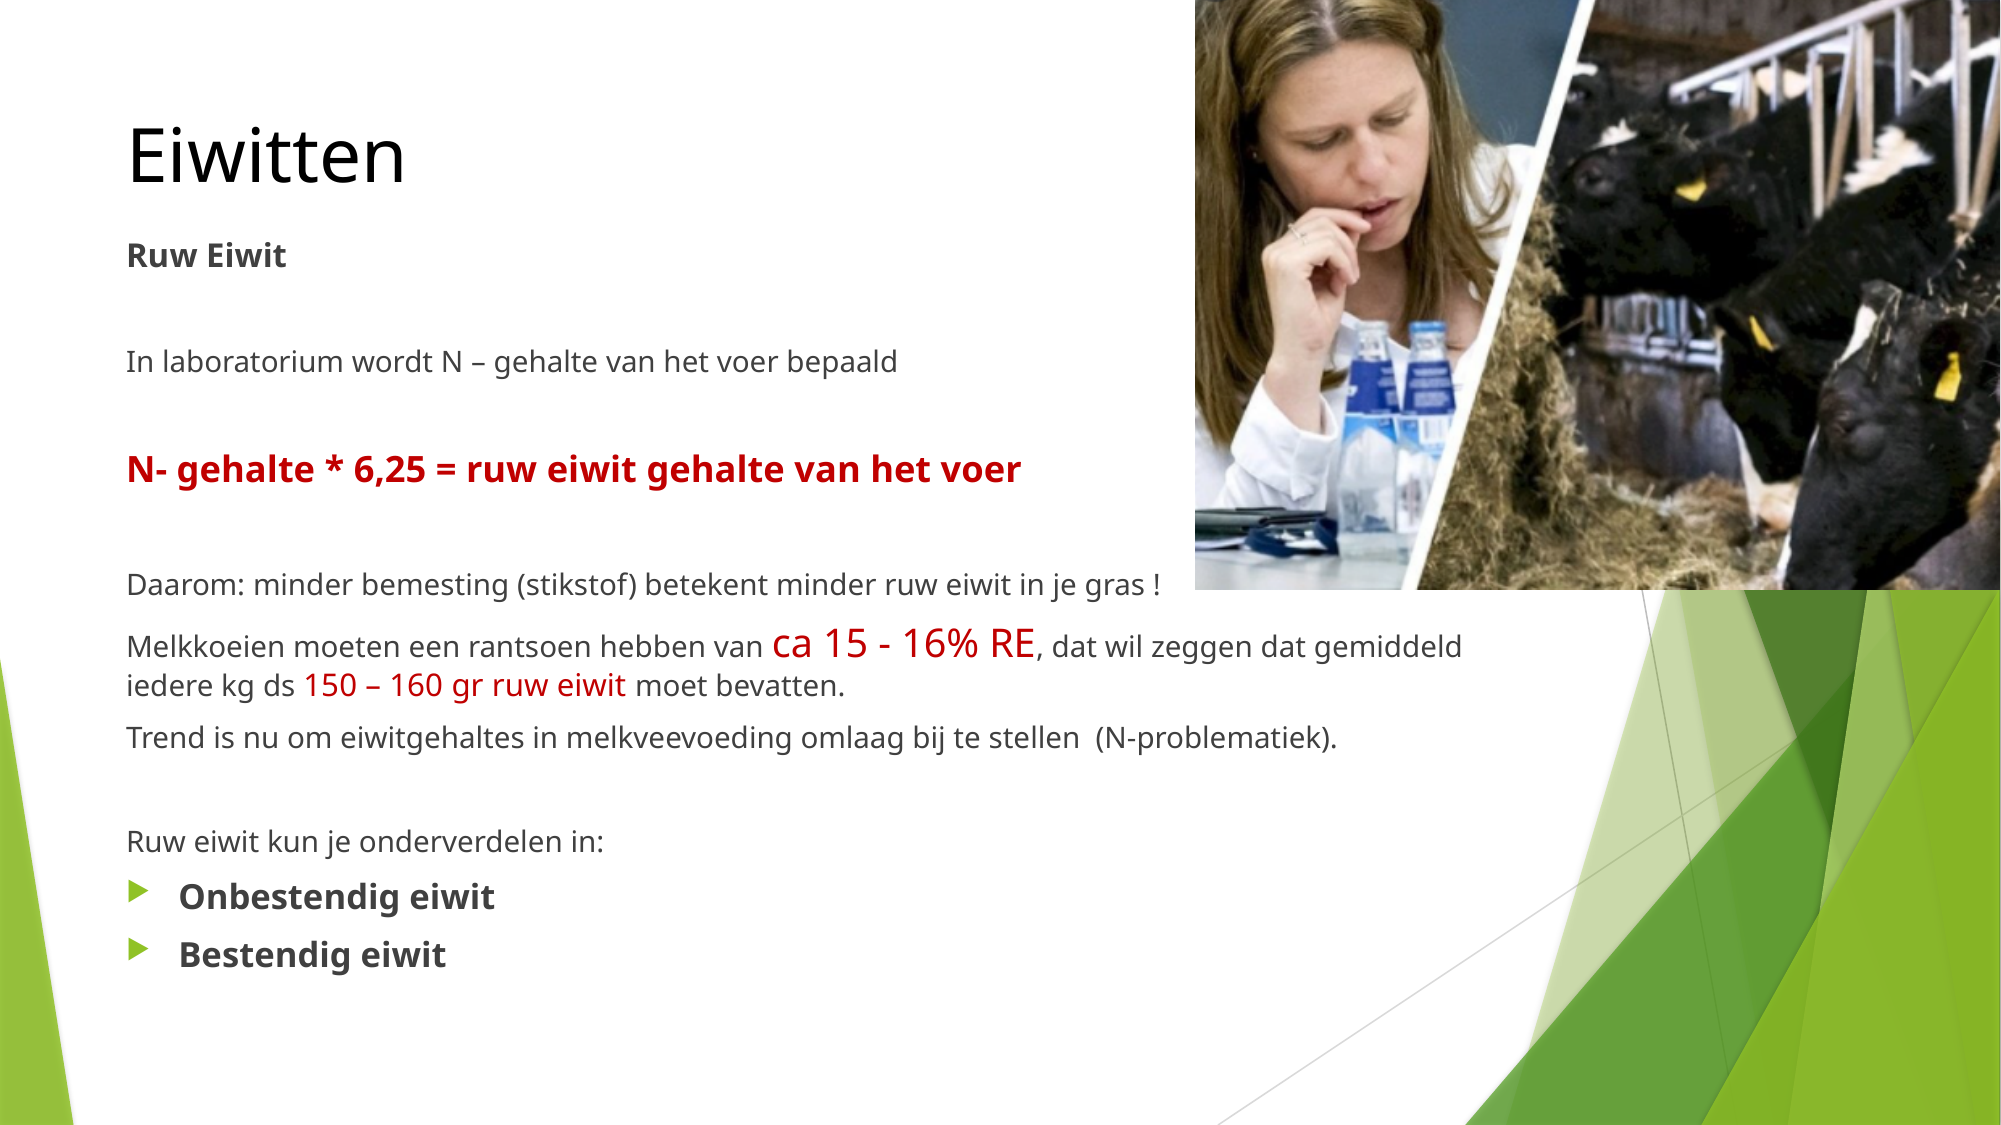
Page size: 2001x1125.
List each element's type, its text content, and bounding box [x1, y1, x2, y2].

list Ruw Eiwit In laboratorium wordt N – gehalte van het voer bepaald N- gehalte * 6,25 = ruw eiwit gehalte van het voer Daarom: minder bemesting (stikstof) betekent minder ruw eiwit in je gras ! Melkkoeien moeten een rantsoen hebben van ca 15 - 16% RE, dat wil zeggen dat gemiddeld iedere kg ds 150 – 160 gr ruw eiwit moet bevatten. Trend is nu om eiwitgehaltes in melkveevoeding omlaag bij te stellen (N-problematiek). Ruw eiwit kun je onderverdelen in: Onbestendig eiwit Bestendig eiwit [111, 227, 1522, 992]
picture [1195, 0, 2000, 591]
title Eiwitten [111, 99, 1190, 227]
